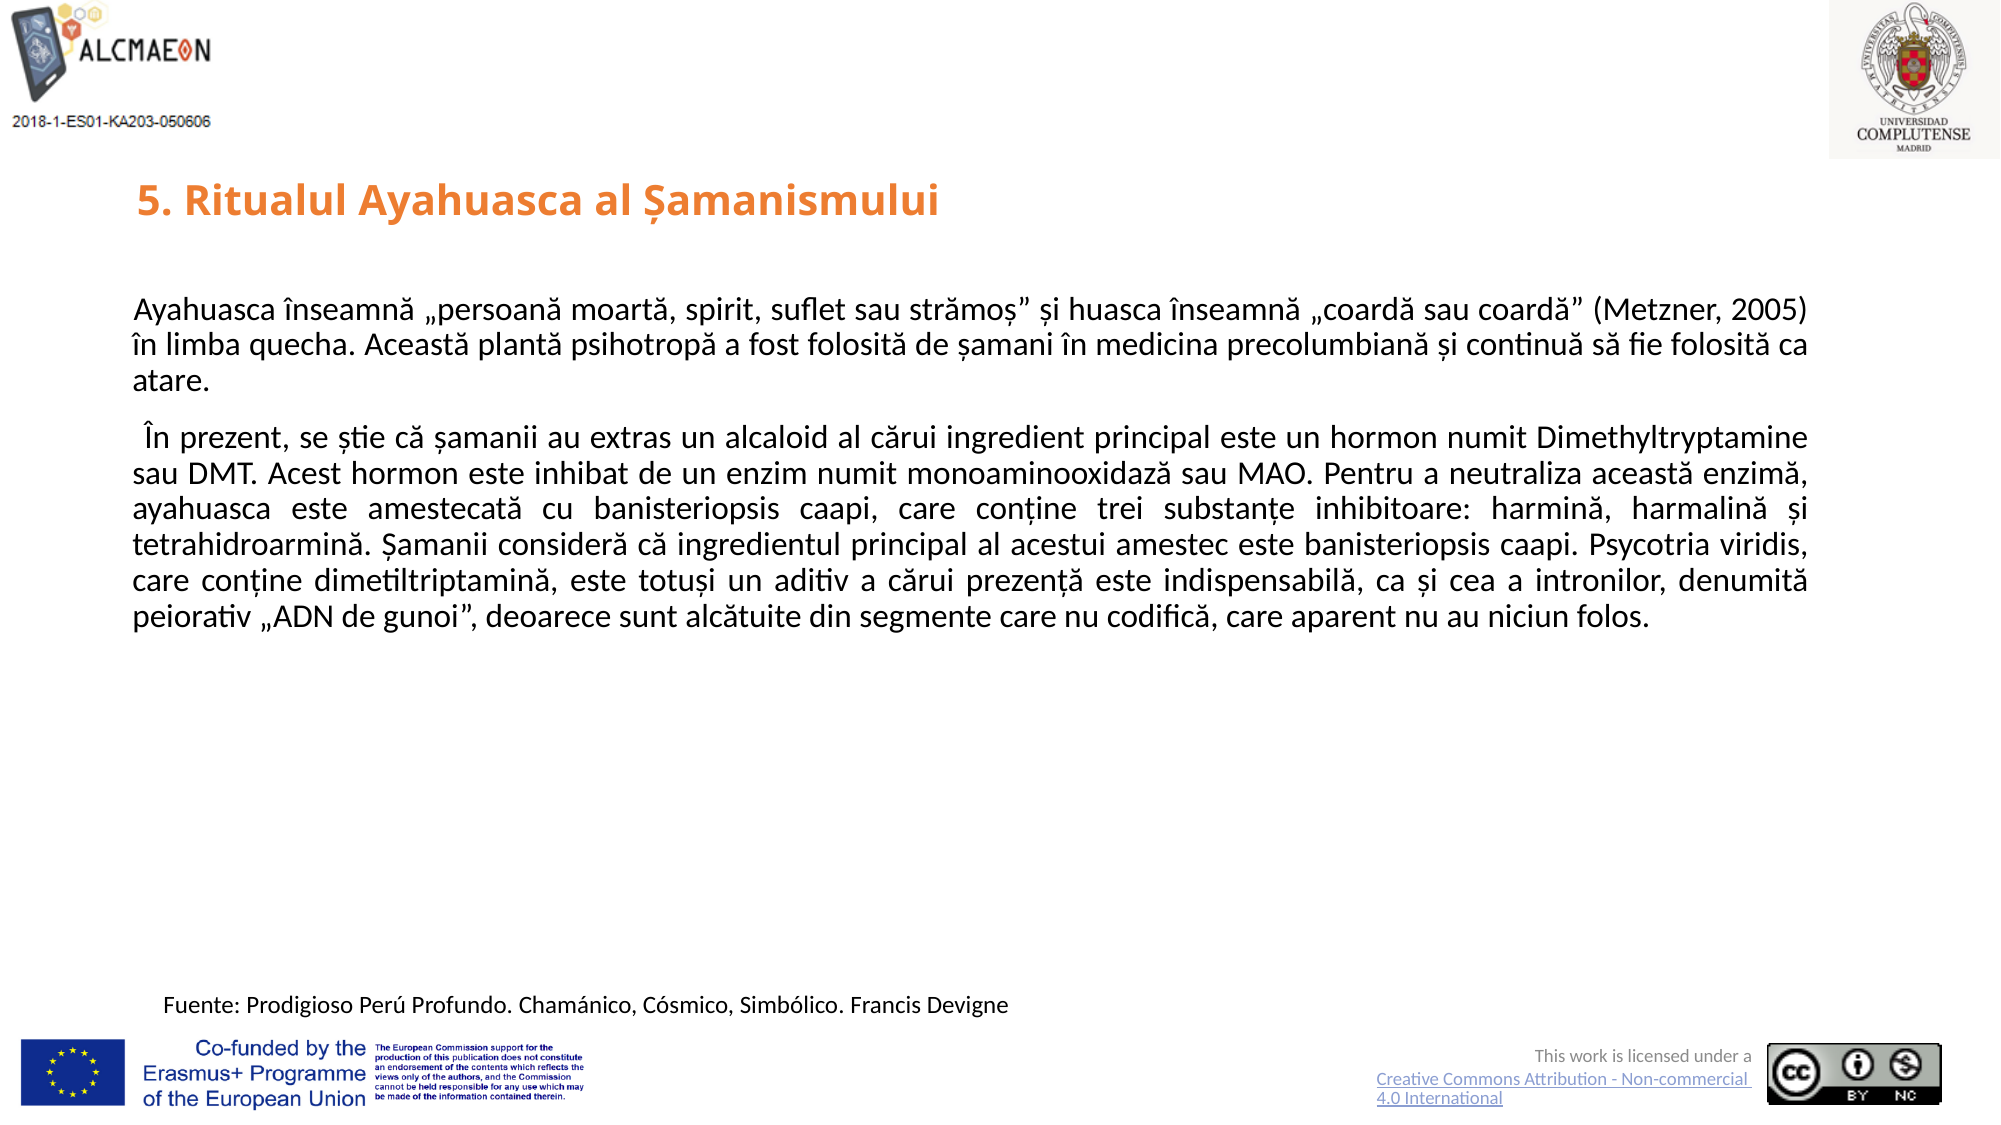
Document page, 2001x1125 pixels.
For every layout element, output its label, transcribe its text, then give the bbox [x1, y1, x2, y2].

picture [1767, 1043, 1942, 1105]
picture [1829, 0, 2000, 159]
title 5. Ritualul Ayahuasca al Șamanismului [121, 165, 1847, 289]
picture [0, 0, 222, 140]
picture [16, 1033, 591, 1111]
list Ayahuasca înseamnă „persoană moartă, spirit, suflet sau strămoș” și huasca înseamnă „coardă sau coardă” (Metzner, 2005) în limba quecha. Această plantă psihotropă a fost folosită de șamani în medicina precolumbiană și continuă să fie folosită ca atare. În prezent, se știe că șamanii au extras un alcaloid al cărui ingredient principal este un hormon numit Dimethyltryptamine sau DMT. Acest hormon este inhibat de un enzim numit monoaminooxidază sau MAO. Pentru a neutraliza această enzimă, ayahuasca este amestecată cu banisteriopsis caapi, care conține trei substanțe inhibitoare: harmină, harmalină și tetrahidroarmină. Șamanii consideră că ingredientul principal al acestui amestec este banisteriopsis caapi. Psycotria viridis, care conține dimetiltriptamină, este totuși un aditiv a cărui prezență este indispensabilă, ca și cea a intronilor, denumită peiorativ „ADN de gunoi”, deoarece sunt alcătuite din segmente care nu codifică, care aparent nu au niciun folos. [101, 283, 1827, 668]
text_box Fuente: Prodigioso Perú Profundo. Chamánico, Cósmico, Simbólico. Francis Devigne [148, 980, 1690, 1026]
